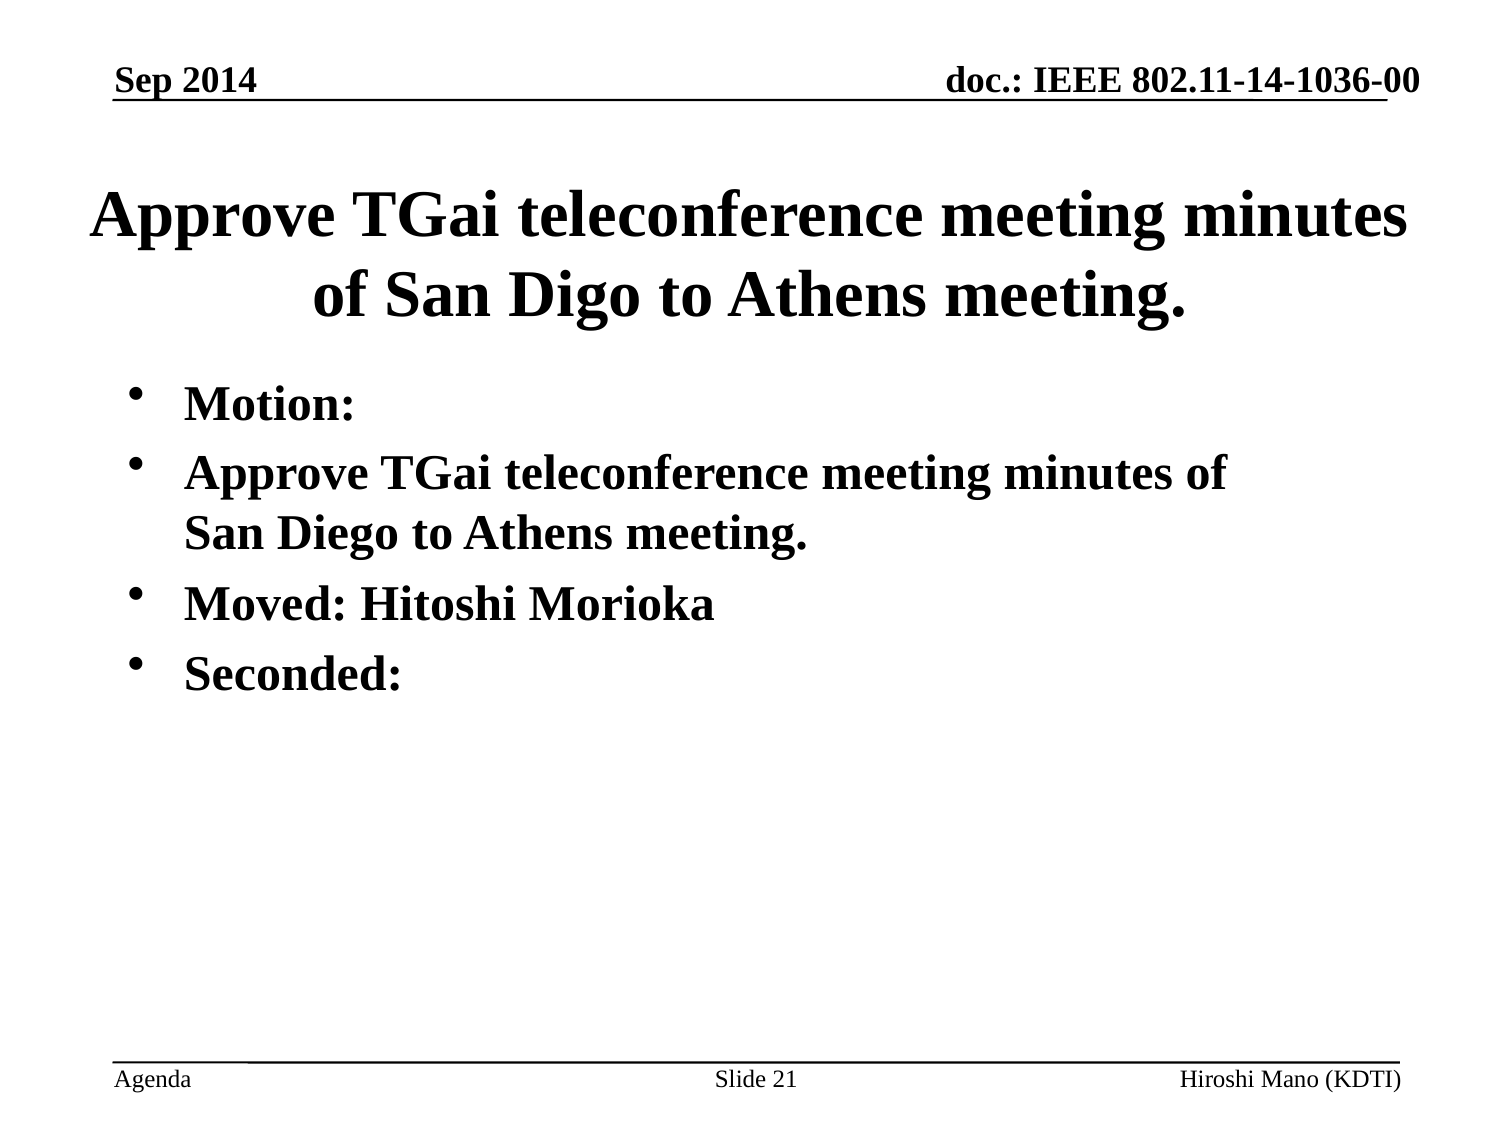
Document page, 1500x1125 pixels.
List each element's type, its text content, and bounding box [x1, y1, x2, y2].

title Approve TGai teleconference meeting minutes of San Digo to Athens meeting. [56, 162, 1444, 338]
list Motion: Approve TGai teleconference meeting minutes of San Diego to Athens meeting. Moved: Hitoshi Morioka Seconded: Approved by unanimous consent [112, 362, 1276, 951]
footer Hiroshi Mano (KDTI) [1171, 1061, 1402, 1093]
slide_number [114, 54, 274, 101]
slide_number Slide 21 [712, 1061, 800, 1093]
